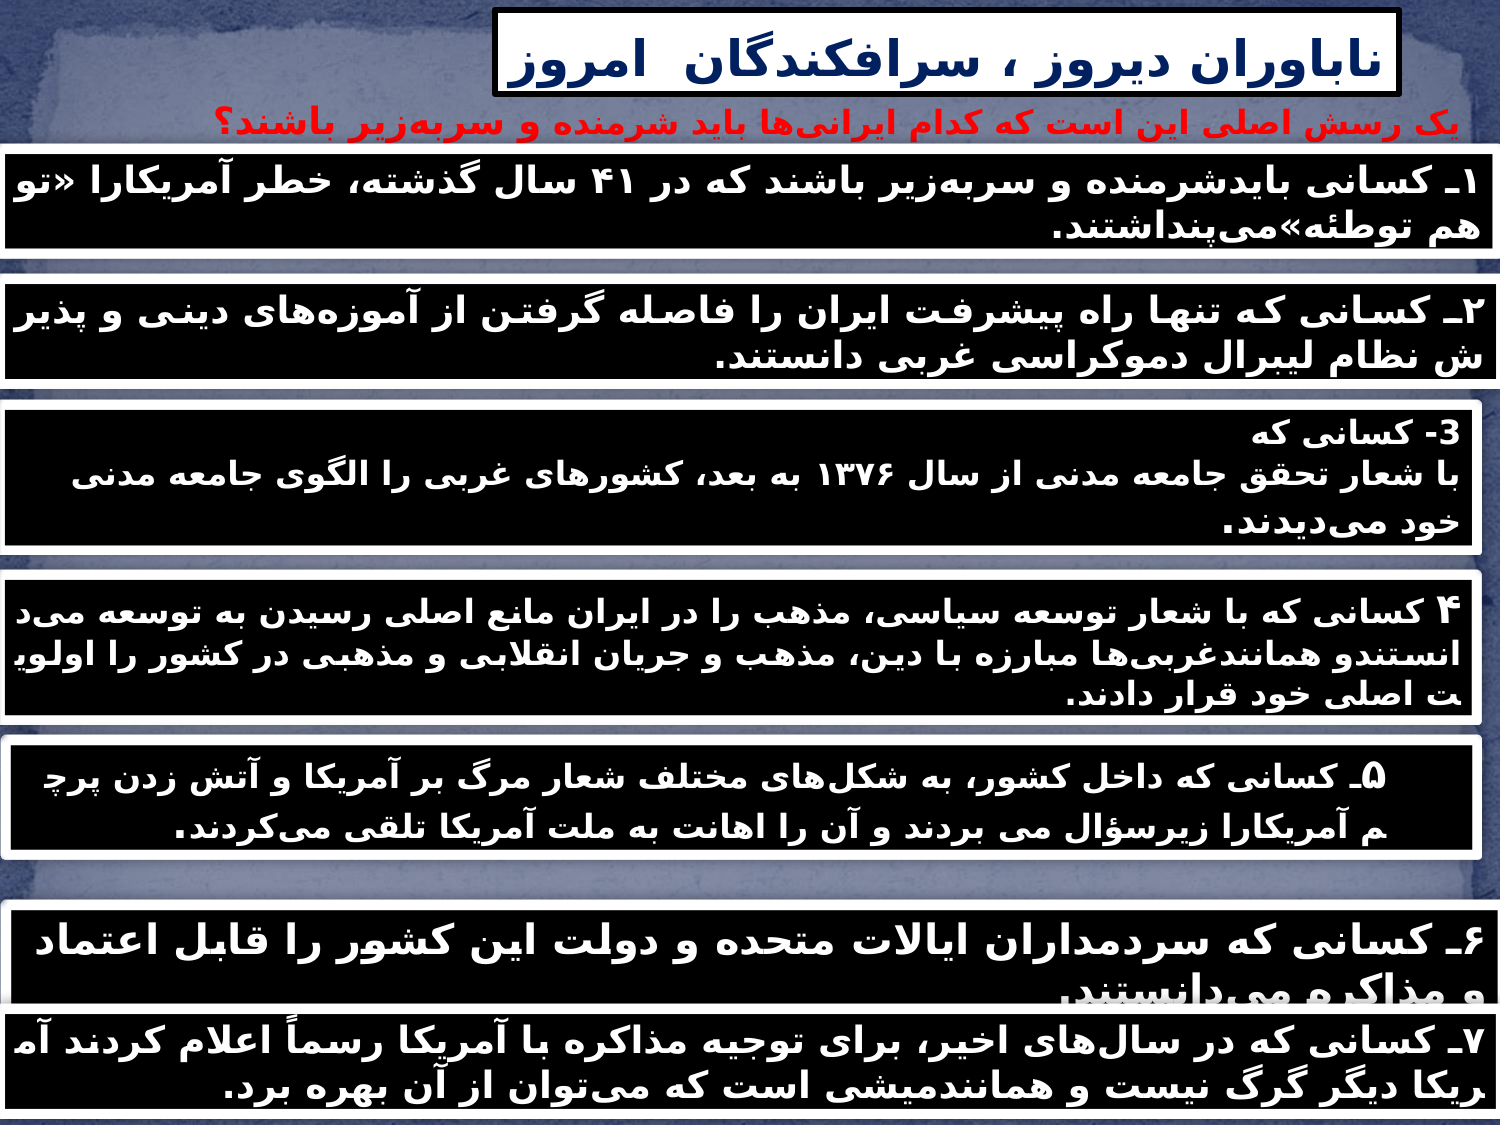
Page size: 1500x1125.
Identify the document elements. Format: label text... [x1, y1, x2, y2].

picture [0, 0, 1500, 144]
text_box ۵ـ کسانی که داخل کشور، به شکل‌های مختلف شعار مرگ بر آمریکا و آتش زدن پرچم آمریکارا زیرسؤال می‌ بردند و آن را اهانت به ملت آمریکا تلقی می‌کردند. [1, 735, 1482, 859]
text_box ۱ـ کسانی بایدشرمنده و سربه‌زیر باشند که در ۴۱ سال گذشته، خطر آمریکارا «توهم توطئه»می‌پنداشتند. [0, 144, 1500, 258]
text_box یک رسش اصلی این است که کدام ایرانی‌ها باید شرمنده و سربه‌زیر باشند؟ [53, 89, 1477, 134]
text_box ناباوران دیروز ، سرافکندگان امروز [492, 7, 1402, 89]
text_box ۶ـ کسانی که سردمداران ایالات متحده و دولت این کشور را قابل اعتماد و مذاکره می‌دانستند. [1, 900, 1500, 995]
text_box ۷ـ کسانی که در سال‌های اخیر، برای توجیه مذاکره با آمریکا رسماً اعلام کردند آمریکا دیگر گرگ نیست و همانندمیشی است که می‌توان از آن بهره برد. [0, 1004, 1500, 1119]
picture [0, 259, 1500, 273]
text_box 3- کسانی که با شعار تحقق جامعه مدنی از سال ۱۳۷۶ به بعد، کشورهای غربی را الگوی جامعه مدنی خود می‌دیدند. [2, 400, 1482, 555]
text_box ۲ـ کسانی که تنها راه پیشرفت ایران را فاصله گرفتن از آموزه‌های دینی و پذیرش نظام لیبرال دموکراسی غربی دانستند. [0, 274, 1500, 389]
text_box ۴ کسانی که با شعار توسعه سیاسی، مذهب را در ایران مانع اصلی رسیدن به توسعه می‌دانستندو همانندغربی‌ها مبارزه با دین، مذهب و جریان انقلابی و مذهبی در کشور را اولویت اصلی خود قرار دادند. [2, 570, 1481, 725]
picture [0, 389, 1500, 903]
picture [0, 1119, 1500, 1125]
